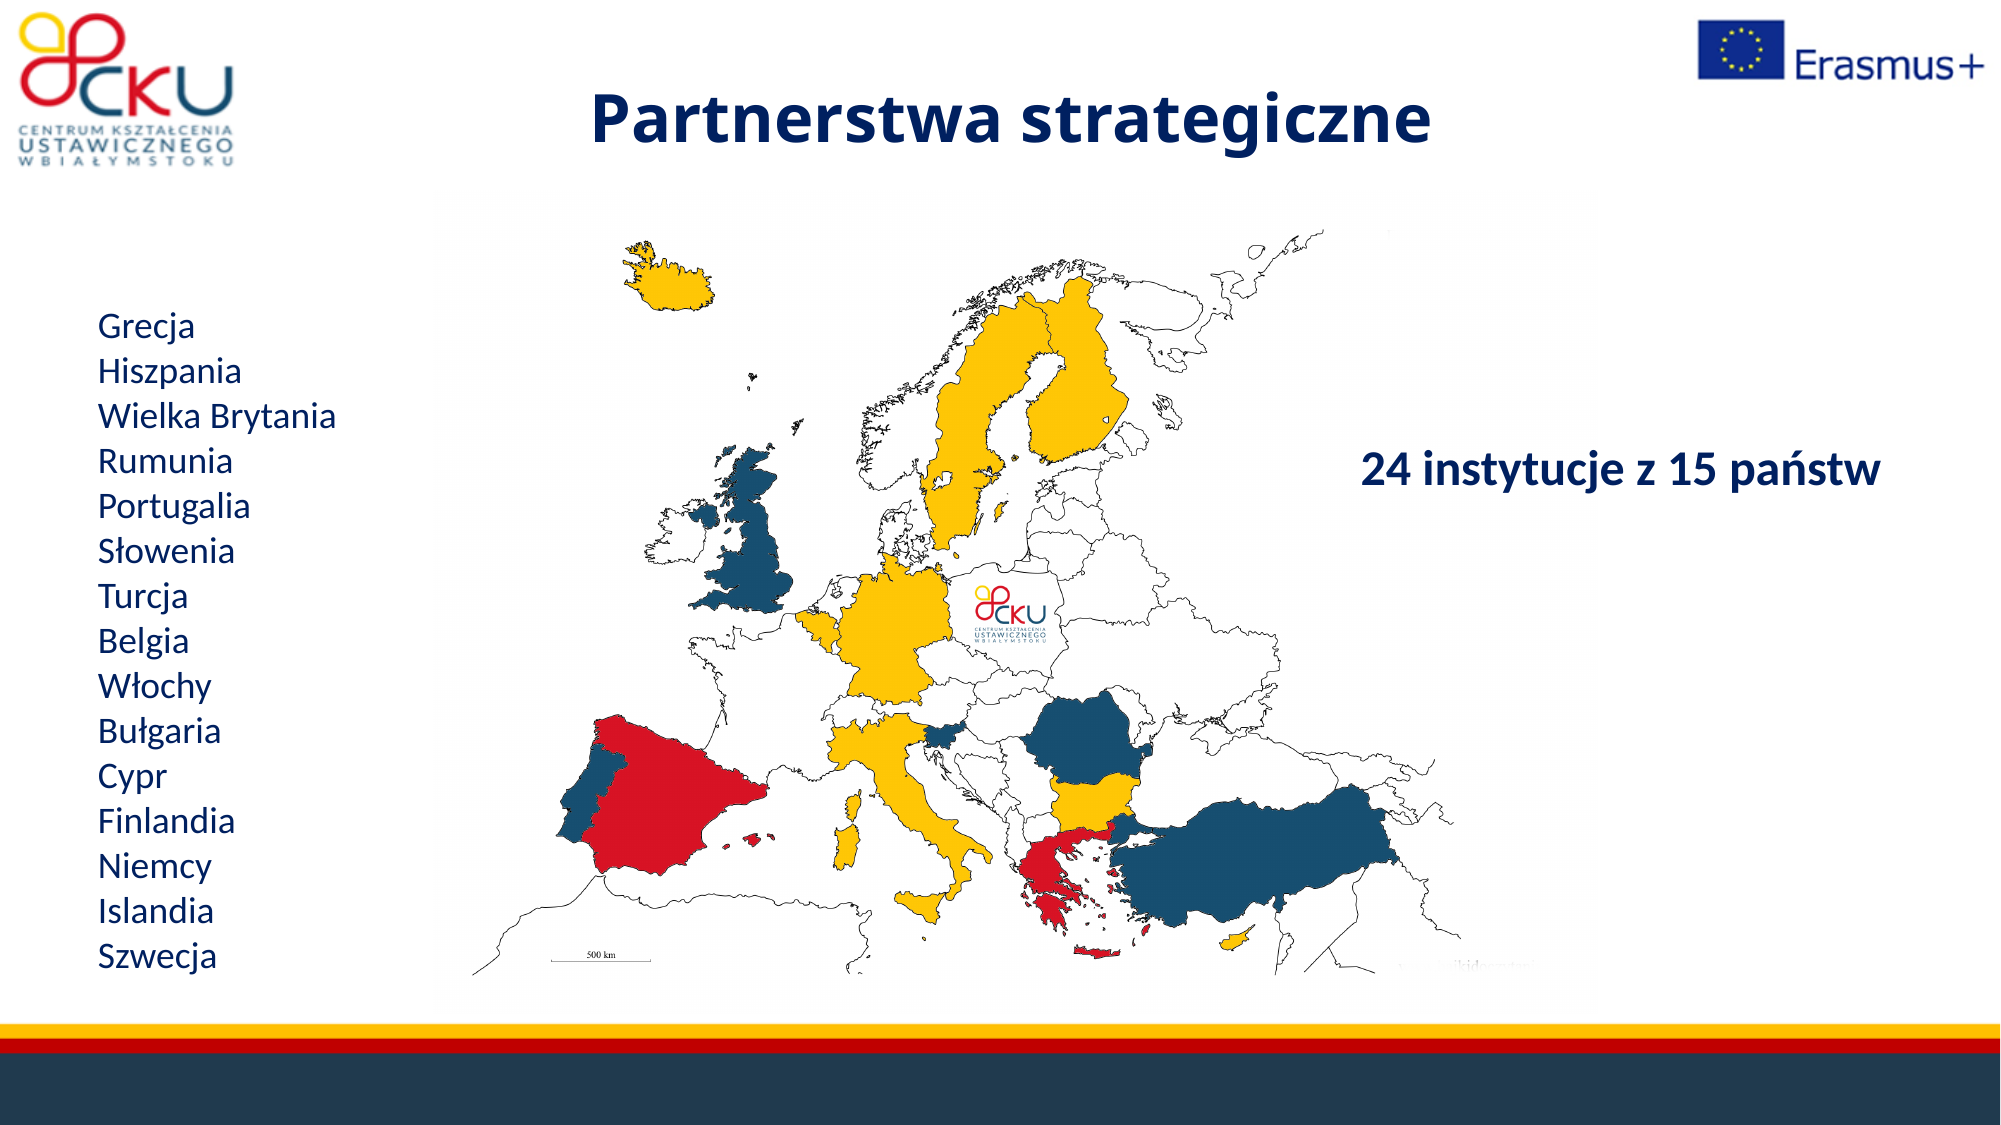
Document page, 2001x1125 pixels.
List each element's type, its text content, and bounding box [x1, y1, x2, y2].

text_box Grecja Hiszpania Wielka Brytania Rumunia Portugalia Słowenia Turcja Belgia Włochy Bułgaria Cypr Finlandia Niemcy Islandia Szwecja [83, 293, 463, 1029]
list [433, 190, 1598, 1014]
text_box 24 instytucje z 15 państw [1598, 428, 1912, 503]
title Partnerstwa strategiczne [198, 0, 1842, 171]
picture [0, 0, 2001, 1125]
